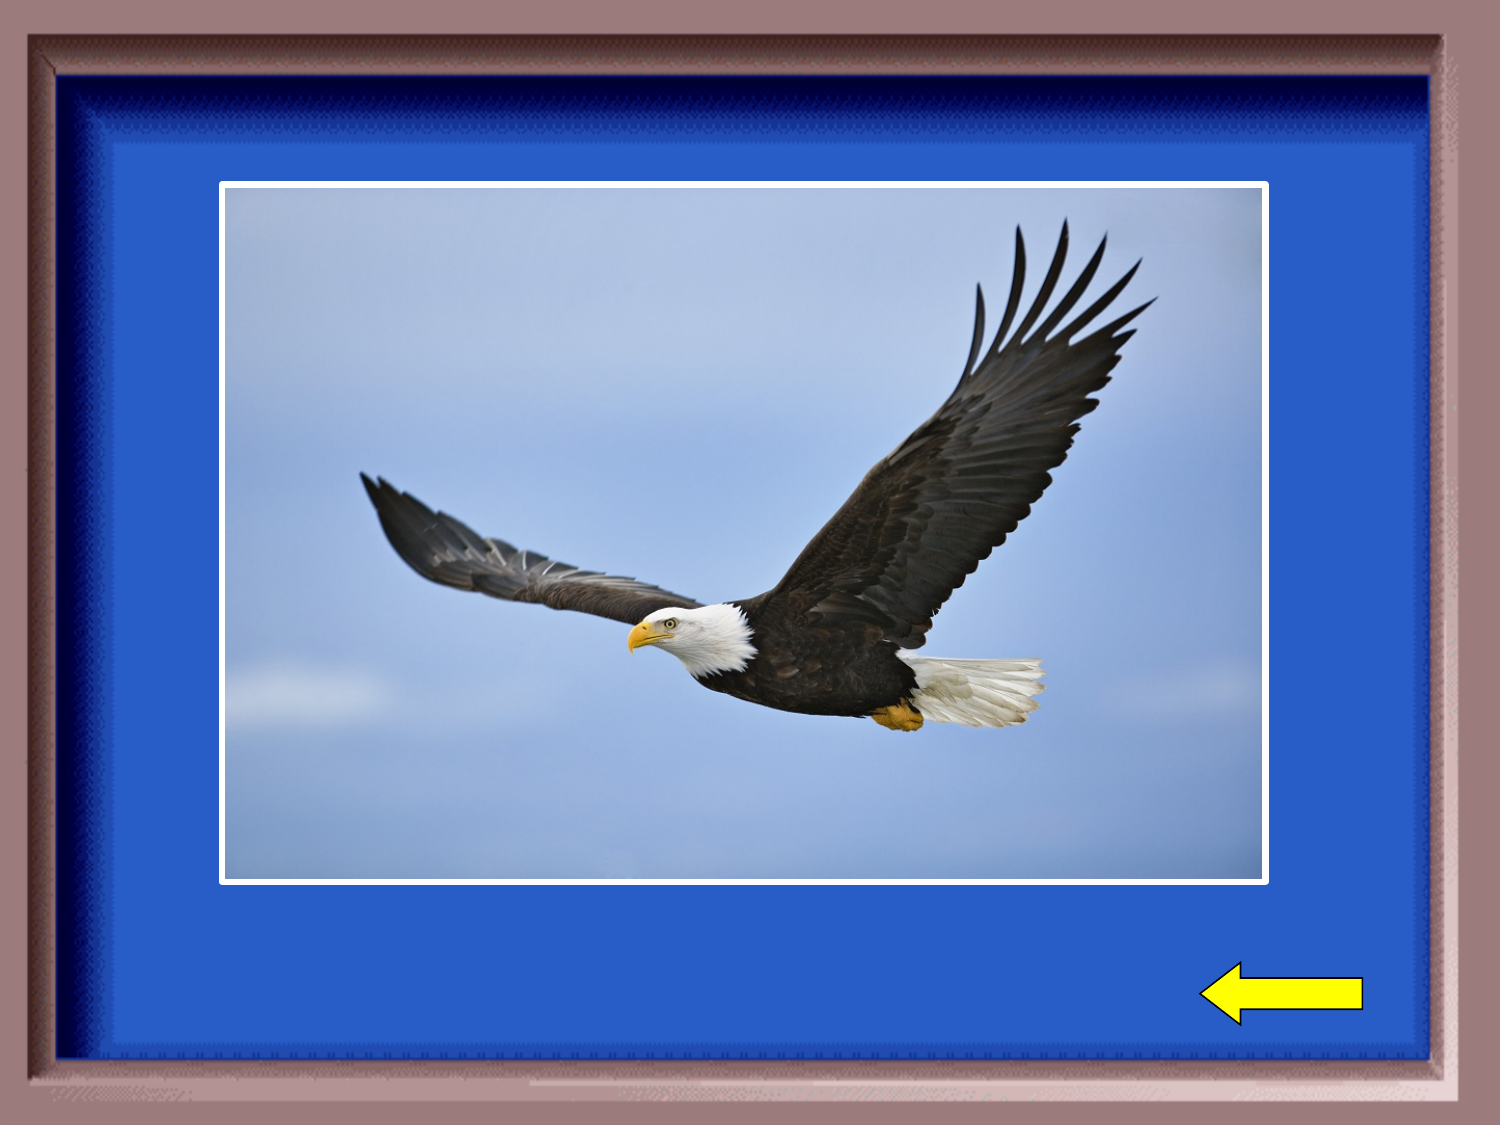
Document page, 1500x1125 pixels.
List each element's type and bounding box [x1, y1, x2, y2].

picture [0, 0, 1500, 1125]
text_box [1199, 962, 1363, 1025]
